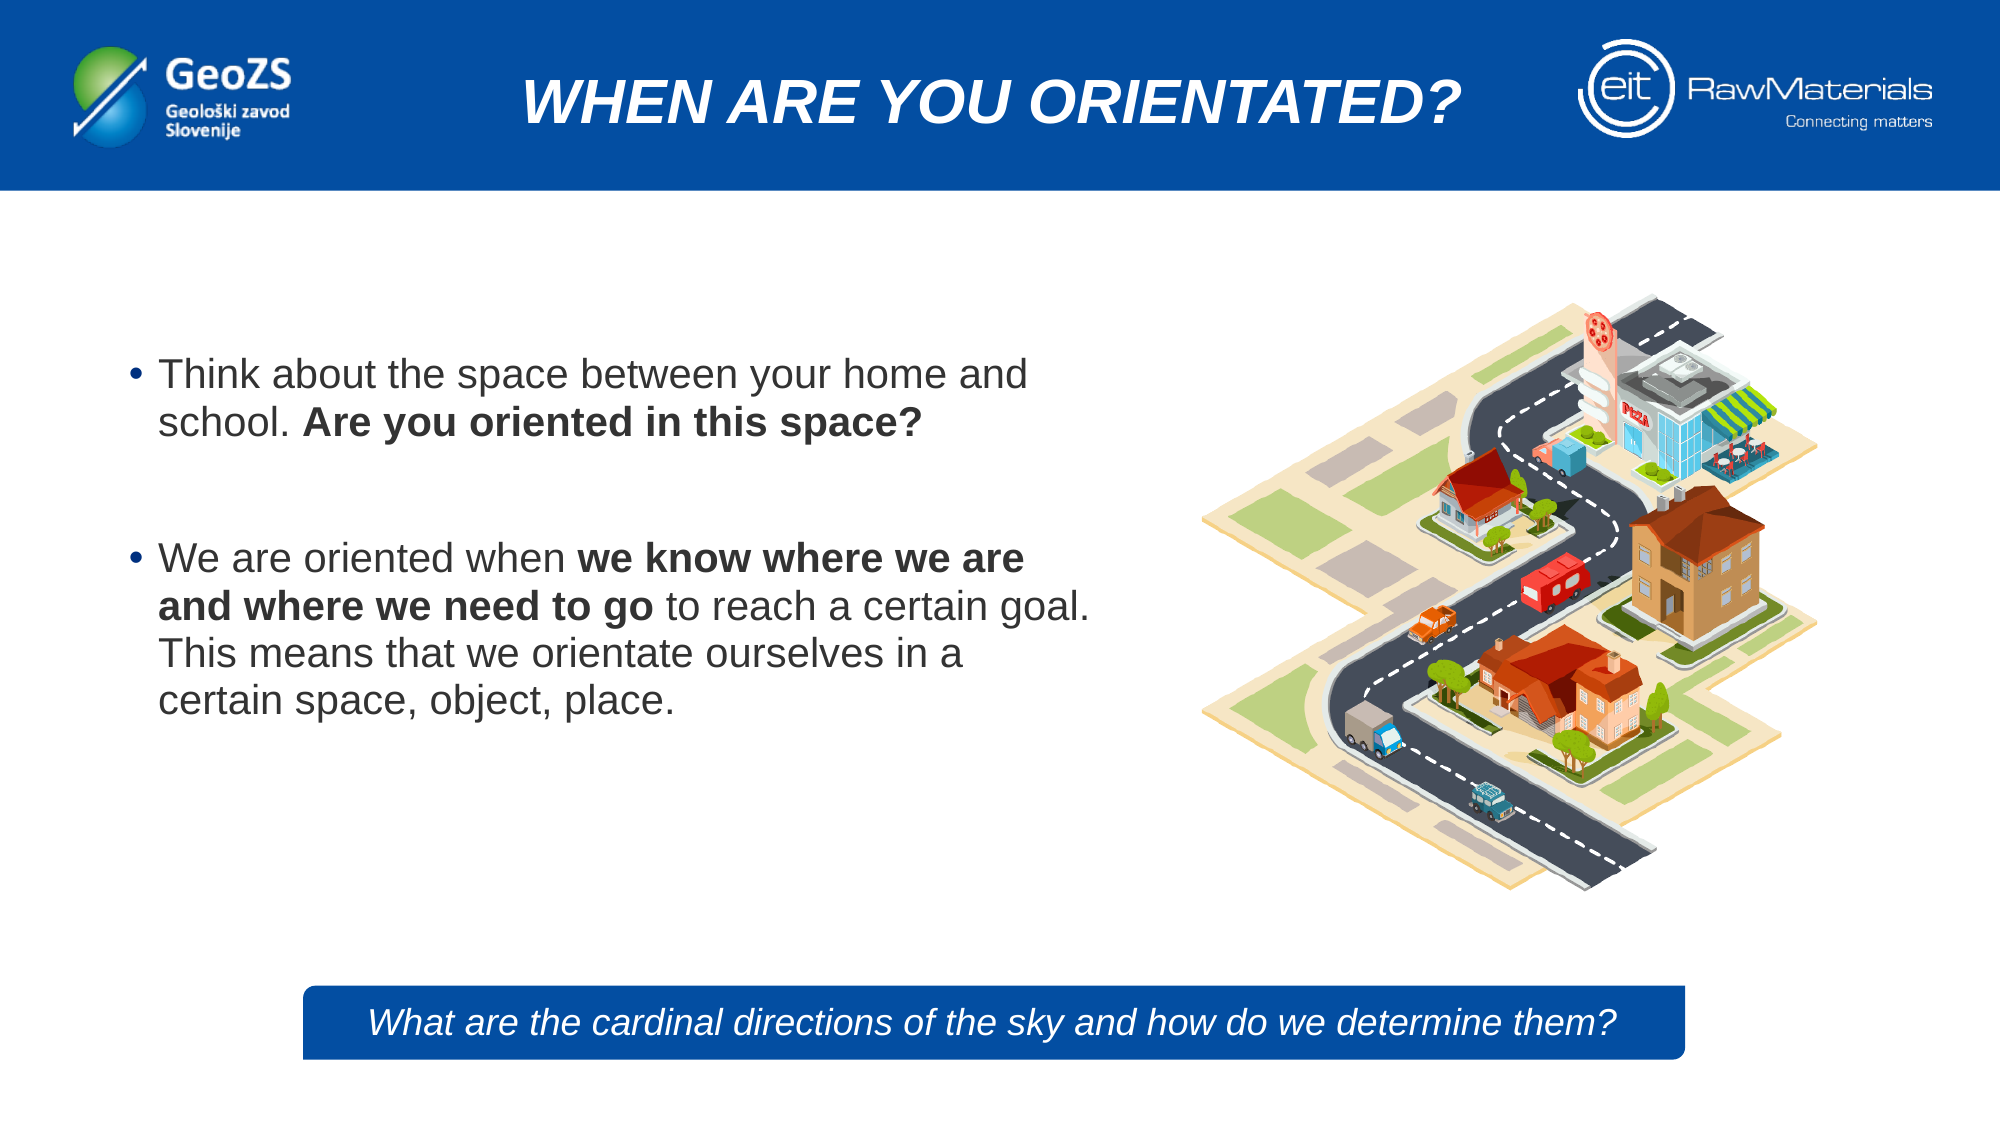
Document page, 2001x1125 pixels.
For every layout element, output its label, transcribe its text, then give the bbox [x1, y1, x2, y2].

text_box [1329, 962, 1953, 1096]
picture [1578, 39, 1932, 139]
text_box [300, 983, 1688, 1062]
text_box What are the cardinal directions of the sky and how do we determine them? [367, 989, 1709, 1075]
text_box [0, 0, 2000, 193]
text_box Think about the space between your home and school. Are you oriented in this space? We are oriented when we know where we are and where we need to go to reach a certain goal. This means that we orientate ourselves in a certain space, object, place. [114, 343, 1108, 835]
picture [47, 20, 316, 179]
text_box WHEN ARE YOU ORIENTATED? [437, 53, 1563, 125]
picture [1200, 282, 1822, 893]
